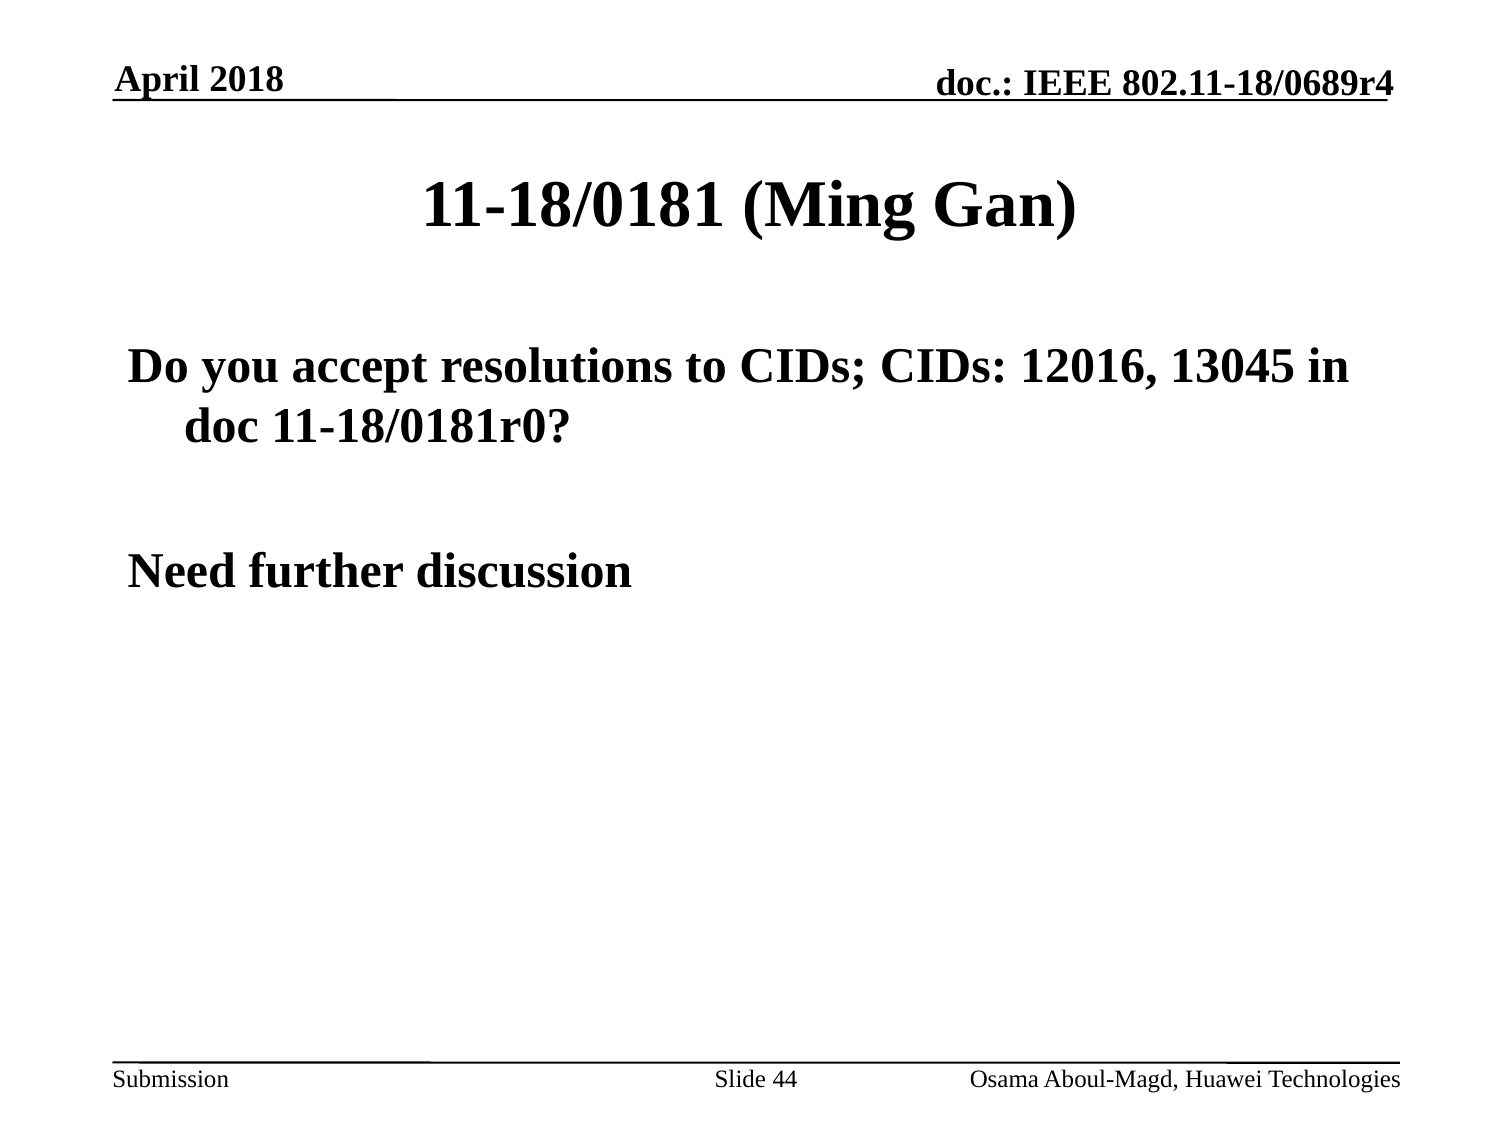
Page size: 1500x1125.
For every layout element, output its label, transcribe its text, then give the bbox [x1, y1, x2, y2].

title 11-18/0181 (Ming Gan) [112, 112, 1388, 288]
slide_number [114, 54, 423, 100]
list Do you accept resolutions to CIDs; CIDs: 12016, 13045 in doc 11-18/0181r0? Need further discussion [112, 324, 1388, 1000]
footer Osama Aboul-Magd, Huawei Technologies [878, 1061, 1402, 1093]
slide_number Slide 44 [712, 1061, 800, 1123]
